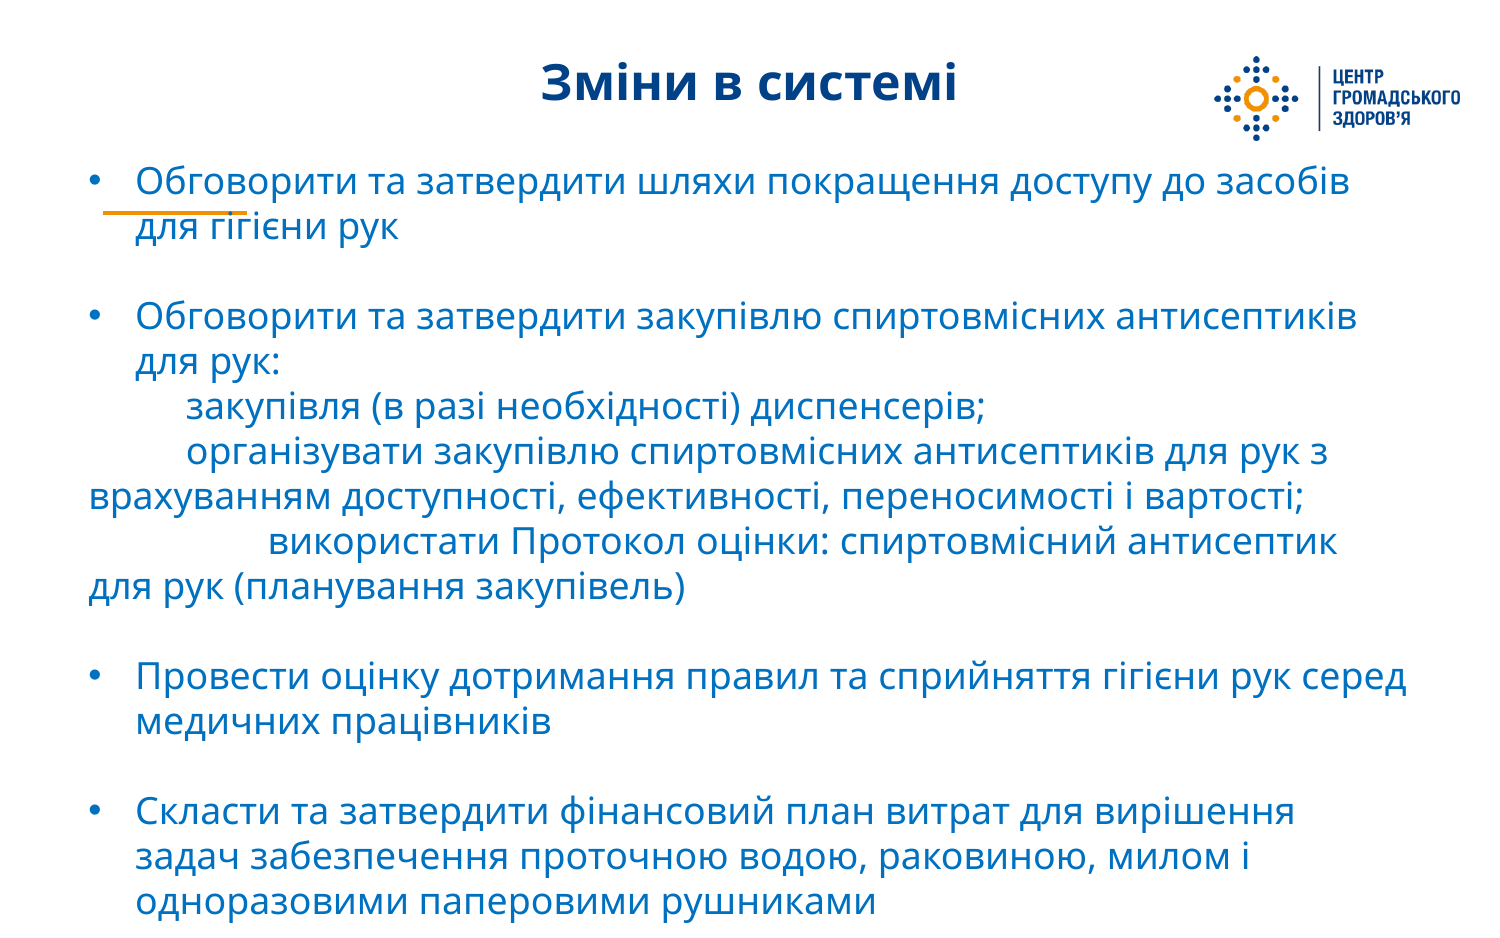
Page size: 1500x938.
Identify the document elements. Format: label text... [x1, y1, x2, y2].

title Зміни в системі [103, 49, 1397, 125]
text_box Обговорити та затвердити шляхи покращення доступу до засобів для гігієни рук Обговорити та затвердити закупівлю спиртовмісних антисептиків для рук: закупівля (в разі необхідності) диспенсерів; організувати закупівлю спиртовмісних антисептиків для рук з врахуванням доступності, ефективності, переносимості і вартості; використати Протокол оцінки: спиртовмісний антисептик для рук (планування закупівель) Провести оцінку дотримання правил та сприйняття гігієни рук серед медичних працівників Скласти та затвердити фінансовий план витрат для вирішення задач забезпечення проточною водою, раковиною, милом і одноразовими паперовими рушниками [73, 149, 1427, 930]
picture [1214, 56, 1460, 141]
